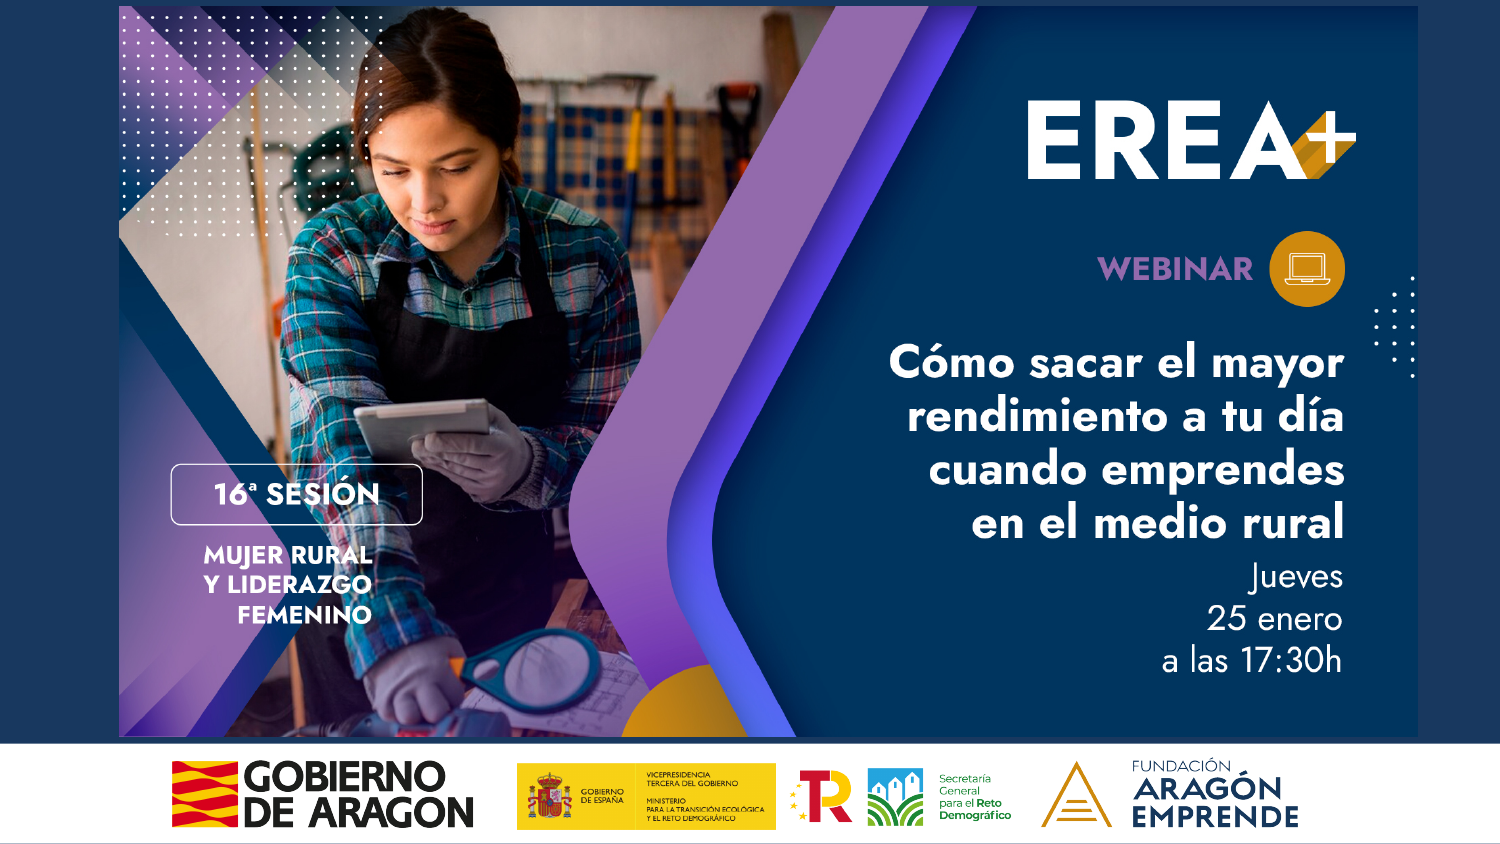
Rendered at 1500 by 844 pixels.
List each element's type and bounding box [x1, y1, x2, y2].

picture [172, 757, 1299, 830]
text_box [0, 742, 1500, 844]
picture [119, 6, 1418, 738]
